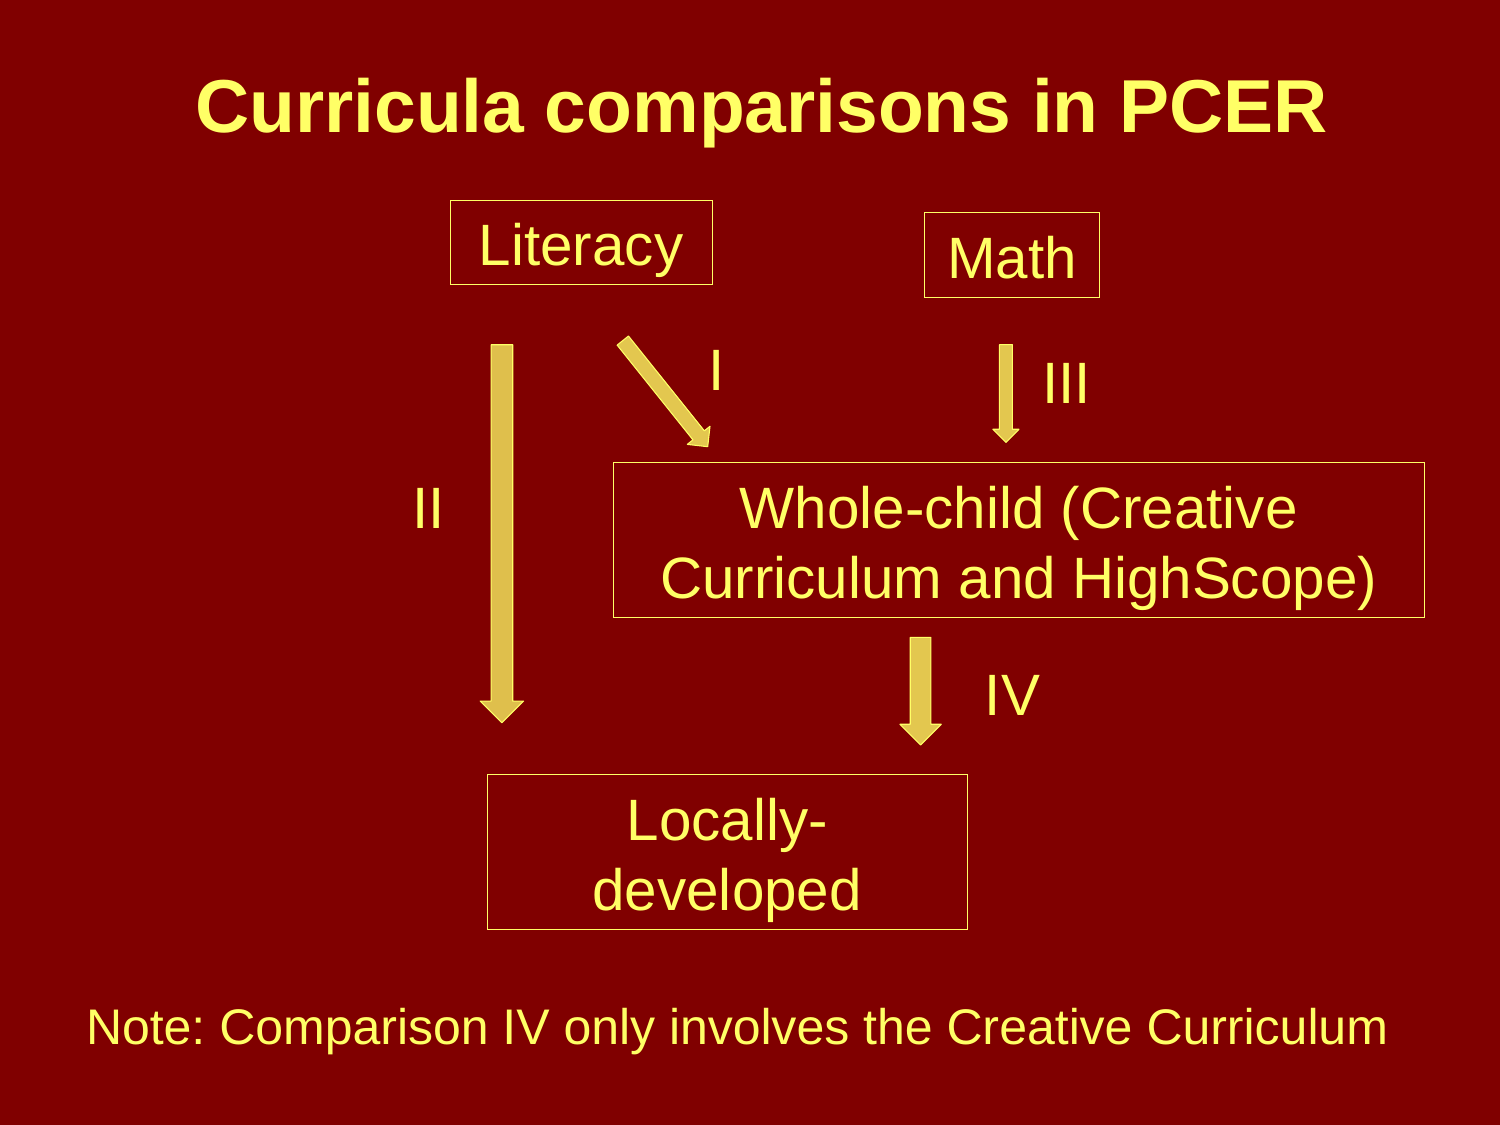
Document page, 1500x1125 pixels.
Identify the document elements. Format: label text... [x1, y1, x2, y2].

text_box I [674, 324, 759, 410]
text_box [898, 635, 944, 748]
text_box IV [950, 650, 1075, 735]
text_box Note: Comparison IV only involves the Creative Curriculum [62, 987, 1413, 1063]
text_box Whole-child (Creative Curriculum and HighScope) [613, 462, 1425, 618]
text_box Locally-developed [487, 774, 968, 930]
text_box Literacy [450, 200, 713, 285]
text_box Math [924, 212, 1100, 298]
text_box II [387, 462, 471, 548]
text_box III [1024, 337, 1109, 423]
text_box [990, 342, 1021, 445]
text_box [478, 342, 526, 725]
text_box [615, 333, 713, 449]
text_box Curricula comparisons in PCER [149, 49, 1374, 155]
